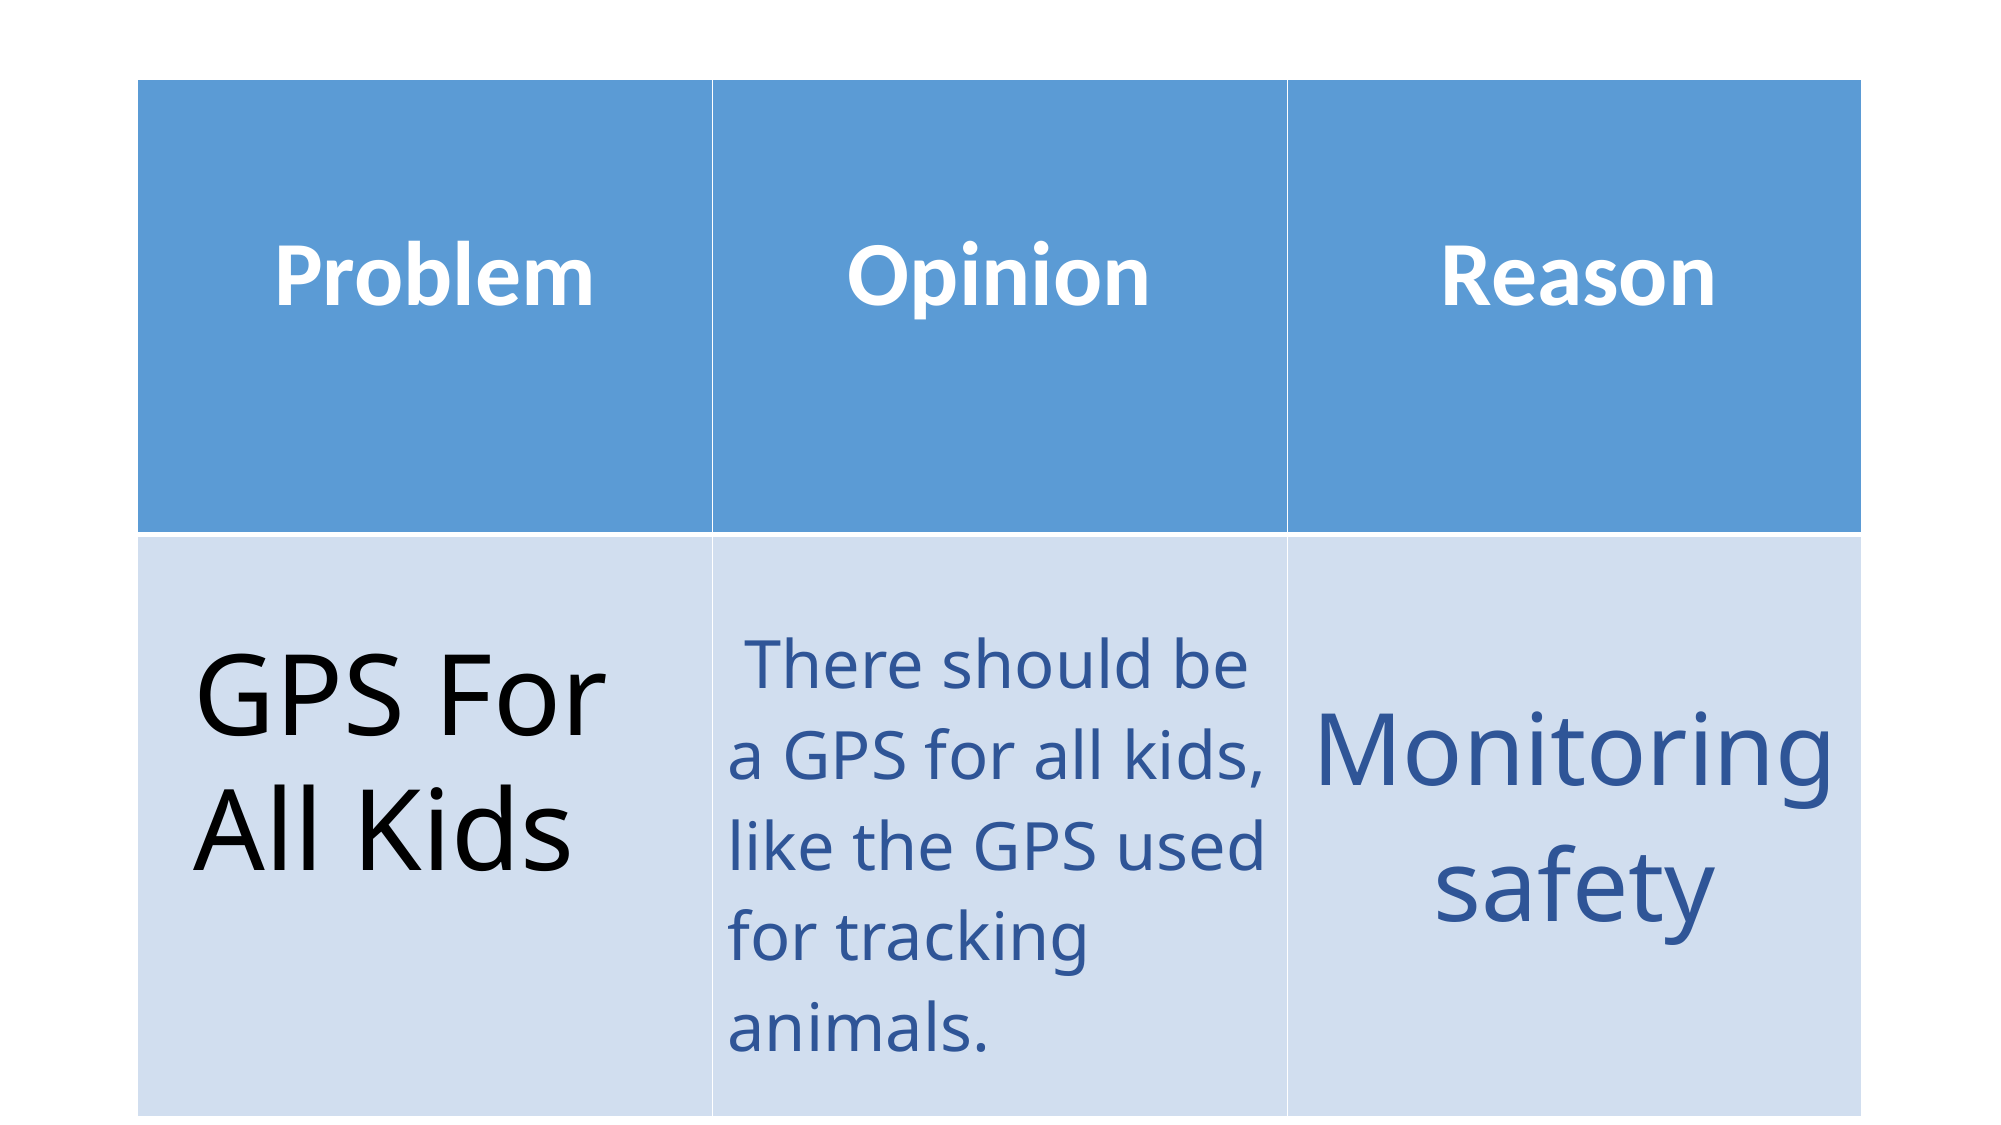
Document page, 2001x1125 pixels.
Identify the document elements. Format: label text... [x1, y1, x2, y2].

table_header Reason [1288, 80, 1861, 532]
table_cell There should be a GPS for all kids, like the GPS used for tracking animals. [713, 537, 1287, 1116]
table_cell [138, 537, 712, 1116]
table_cell Monitoring safety [1288, 537, 1861, 1116]
table_header Opinion [713, 80, 1287, 532]
table_header Problem [138, 80, 712, 532]
text_box GPS For All Kids [179, 615, 687, 901]
